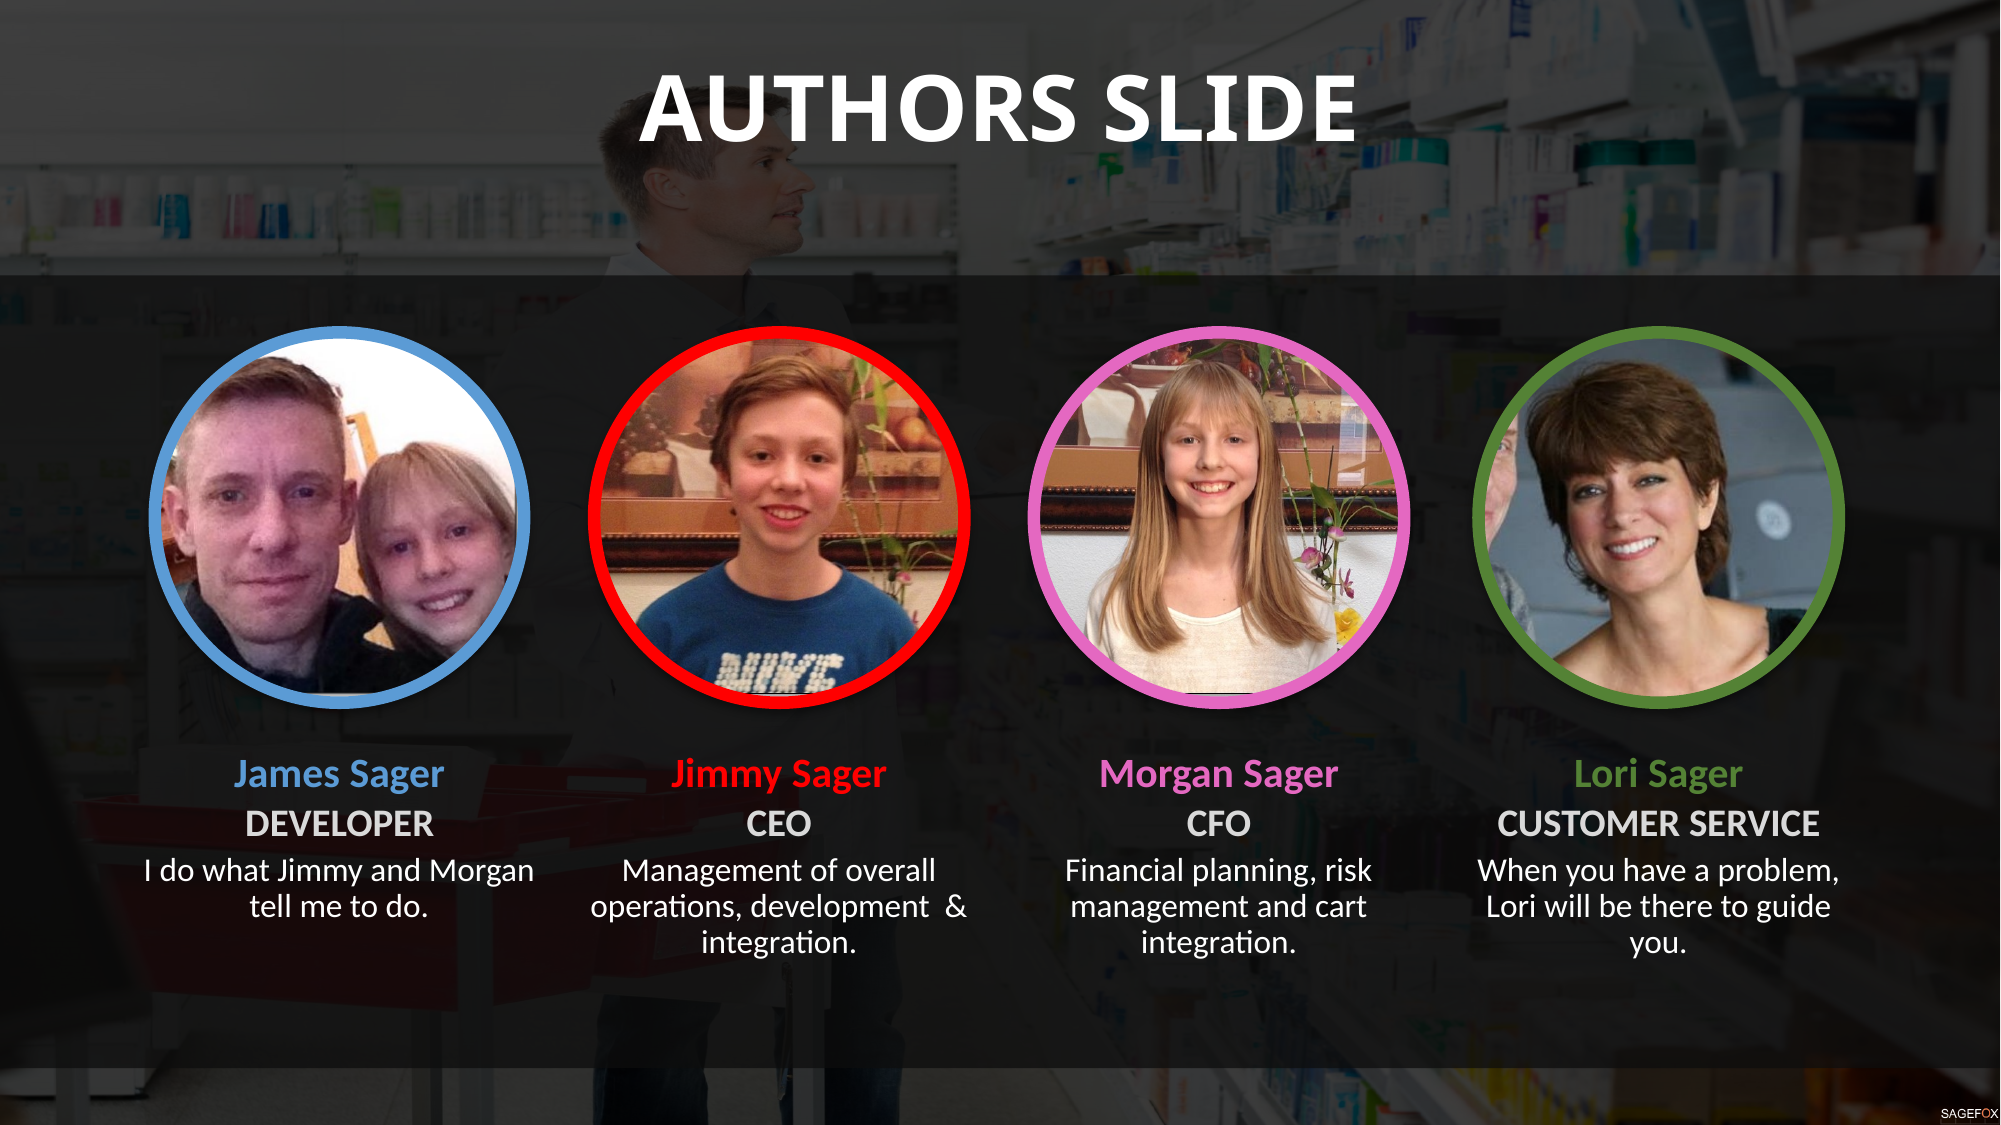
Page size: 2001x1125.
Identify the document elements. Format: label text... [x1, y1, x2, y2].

list CUSTOMER SERVICE [1483, 802, 1834, 845]
picture [1033, 332, 1405, 703]
list Financial planning, risk management and cart integration. [1019, 852, 1419, 1041]
list When you have a problem, Lori will be there to guide you. [1458, 852, 1859, 1041]
picture [1478, 332, 1839, 703]
picture [154, 332, 525, 703]
list Jimmy Sager [604, 753, 955, 796]
list I do what Jimmy and Morgan tell me to do. [139, 852, 540, 1041]
picture [0, 0, 2001, 1125]
list Morgan Sager [1044, 753, 1394, 796]
list CEO [604, 802, 955, 845]
list James Sager [164, 753, 515, 796]
list CFO [1044, 802, 1394, 845]
list Management of overall operations, development & integration. [579, 852, 980, 1041]
picture [594, 332, 965, 703]
list Lori Sager [1483, 753, 1834, 796]
text_box [0, 275, 2000, 1069]
list DEVELOPER [164, 802, 515, 845]
text_box AUTHORS SLIDE [548, 42, 1452, 167]
